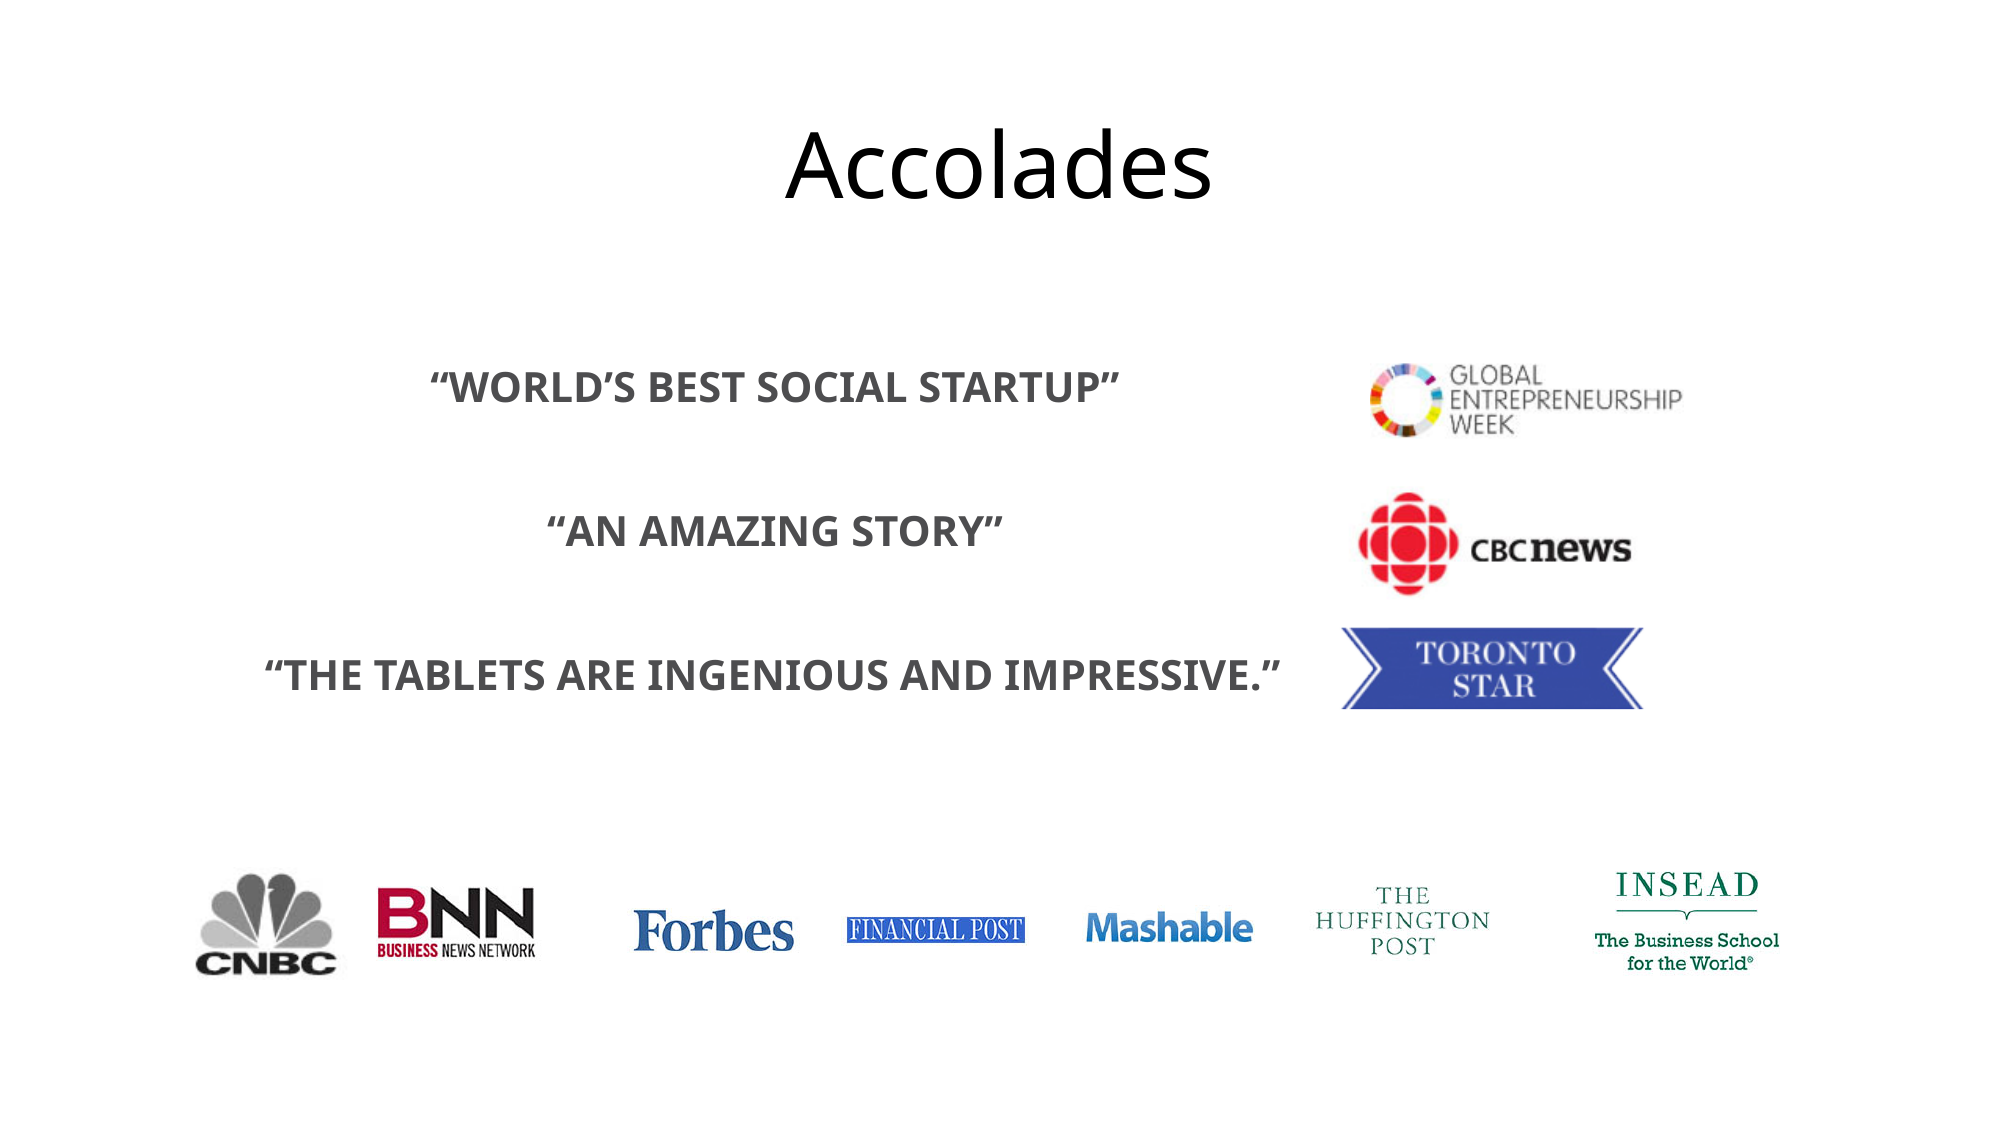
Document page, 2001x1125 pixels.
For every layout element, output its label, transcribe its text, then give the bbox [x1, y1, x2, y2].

title Accolades [137, 59, 1863, 278]
picture [1337, 301, 1684, 760]
picture [841, 870, 1029, 983]
text_box “WORLD’S BEST SOCIAL STARTUP” “AN AMAZING STORY” “THE TABLETS ARE INGENIOUS AND IMPRESSIVE.” [220, 323, 1292, 896]
picture [1309, 863, 1498, 976]
picture [619, 870, 808, 983]
picture [1592, 863, 1780, 976]
picture [171, 863, 549, 980]
picture [1074, 867, 1262, 980]
